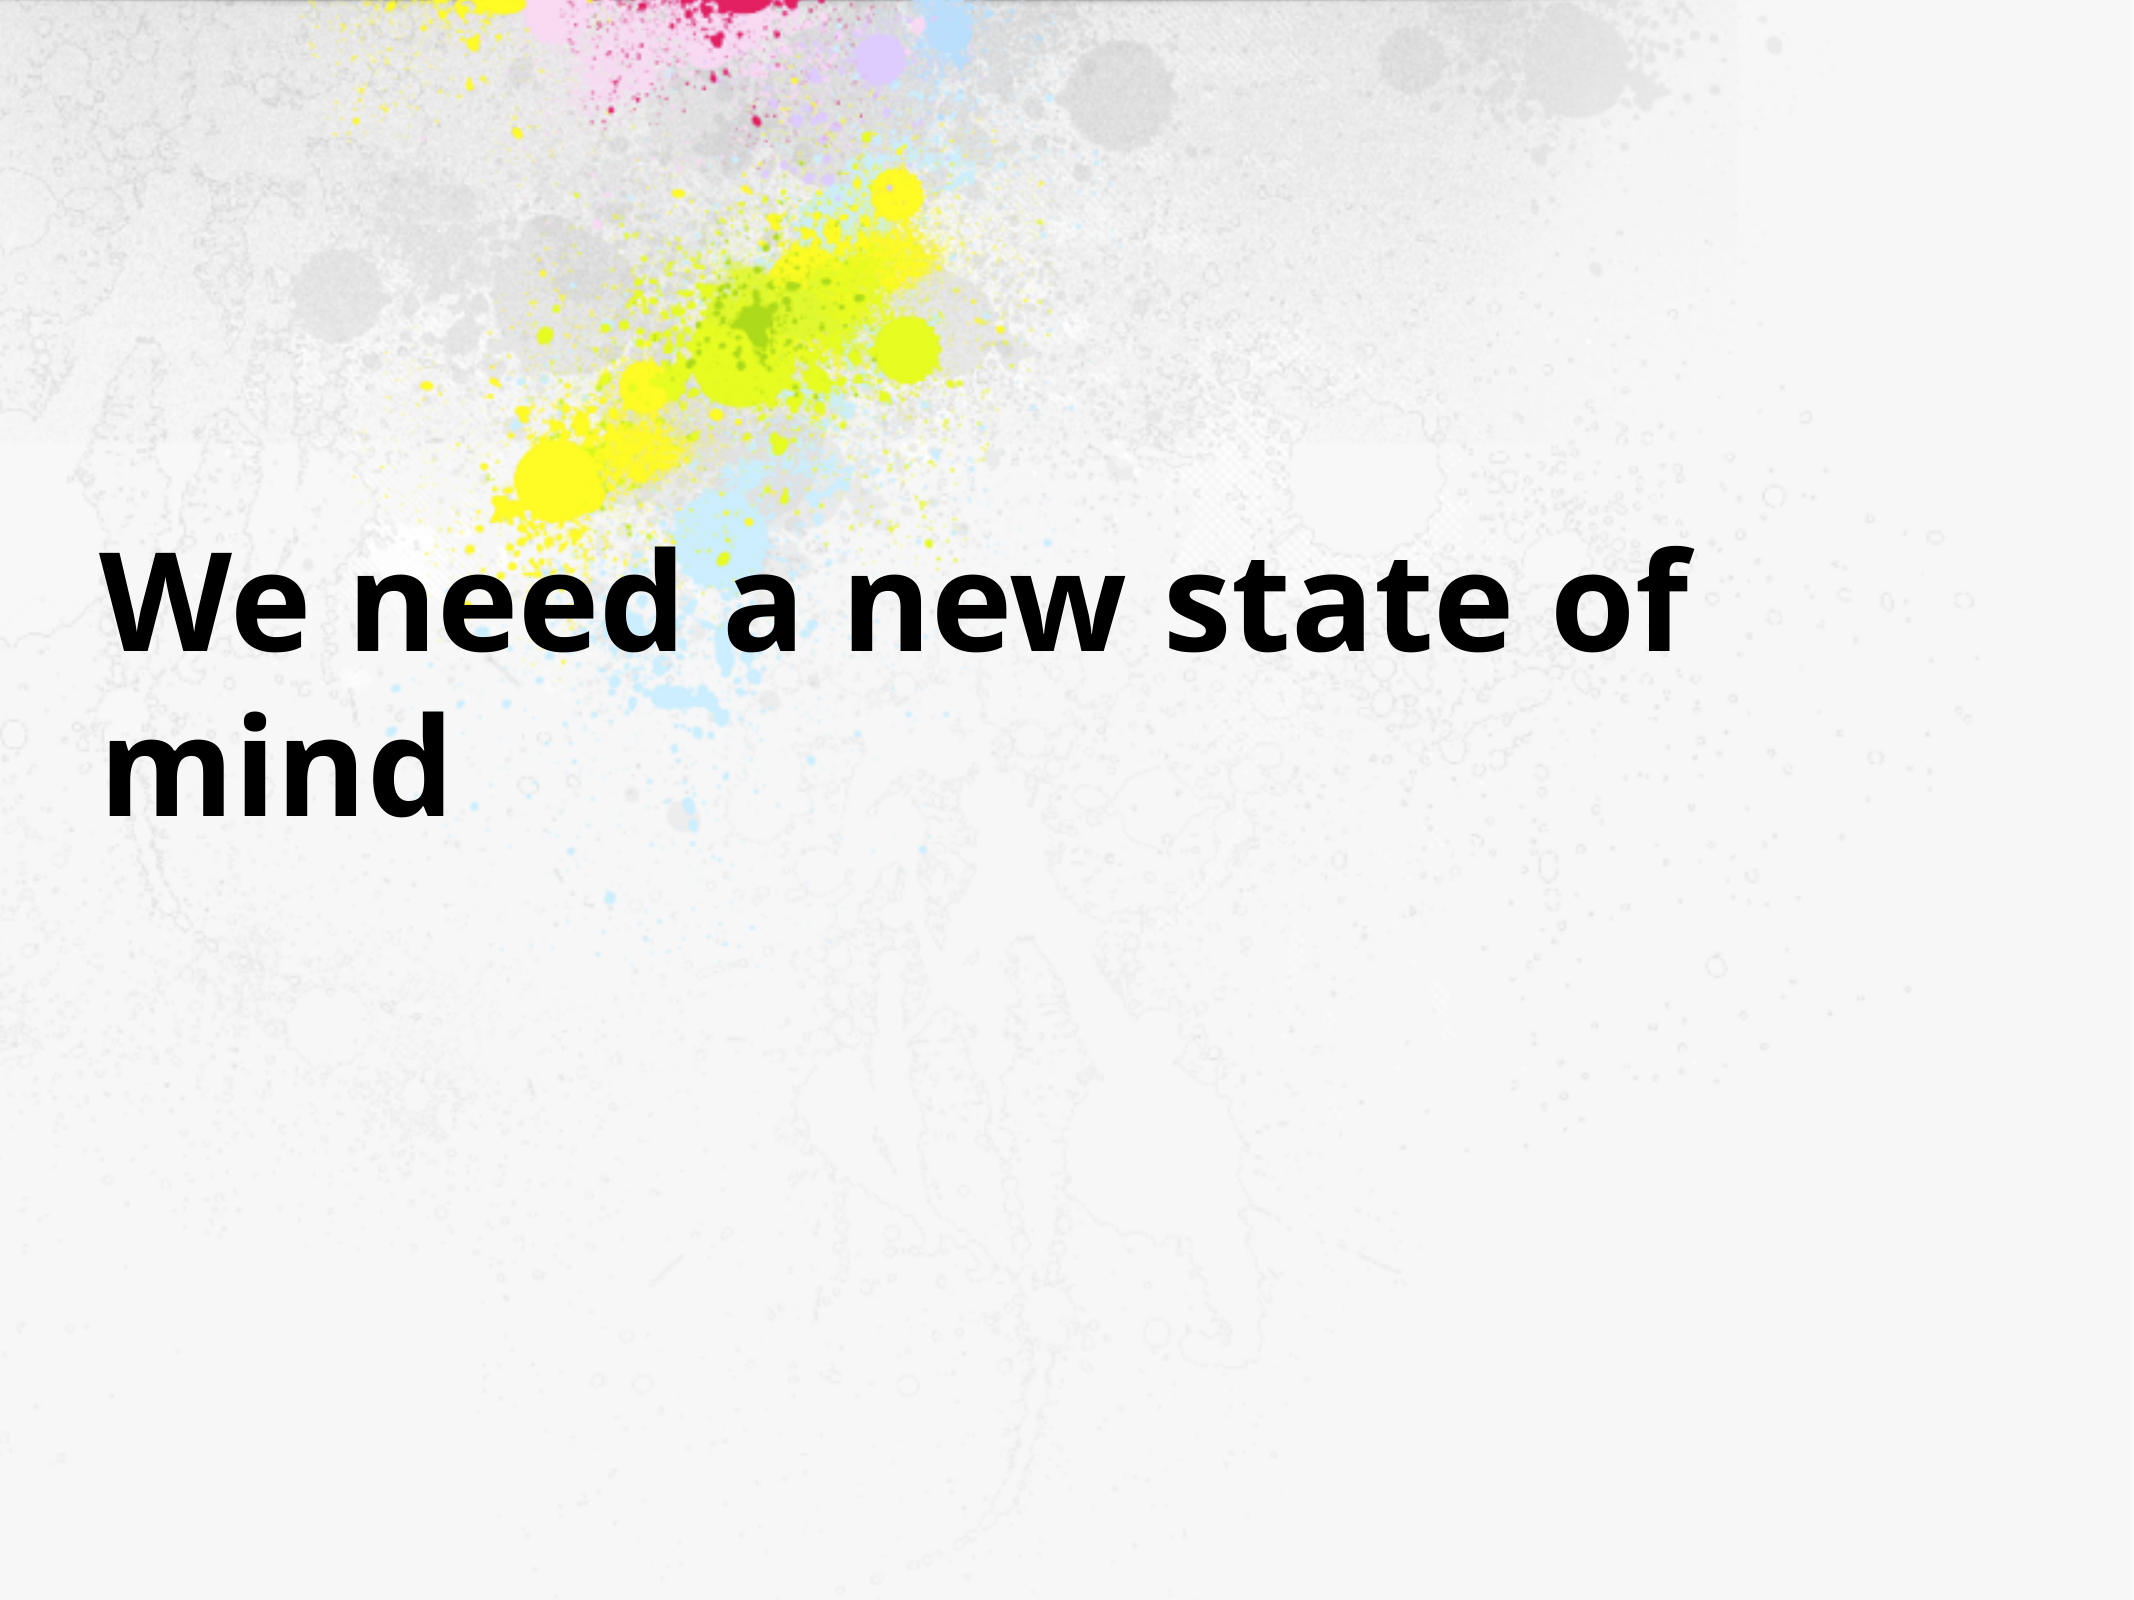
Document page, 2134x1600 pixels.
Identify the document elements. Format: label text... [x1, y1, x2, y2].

picture [0, 0, 2134, 1600]
title We need a new state of mind [93, 486, 2041, 872]
